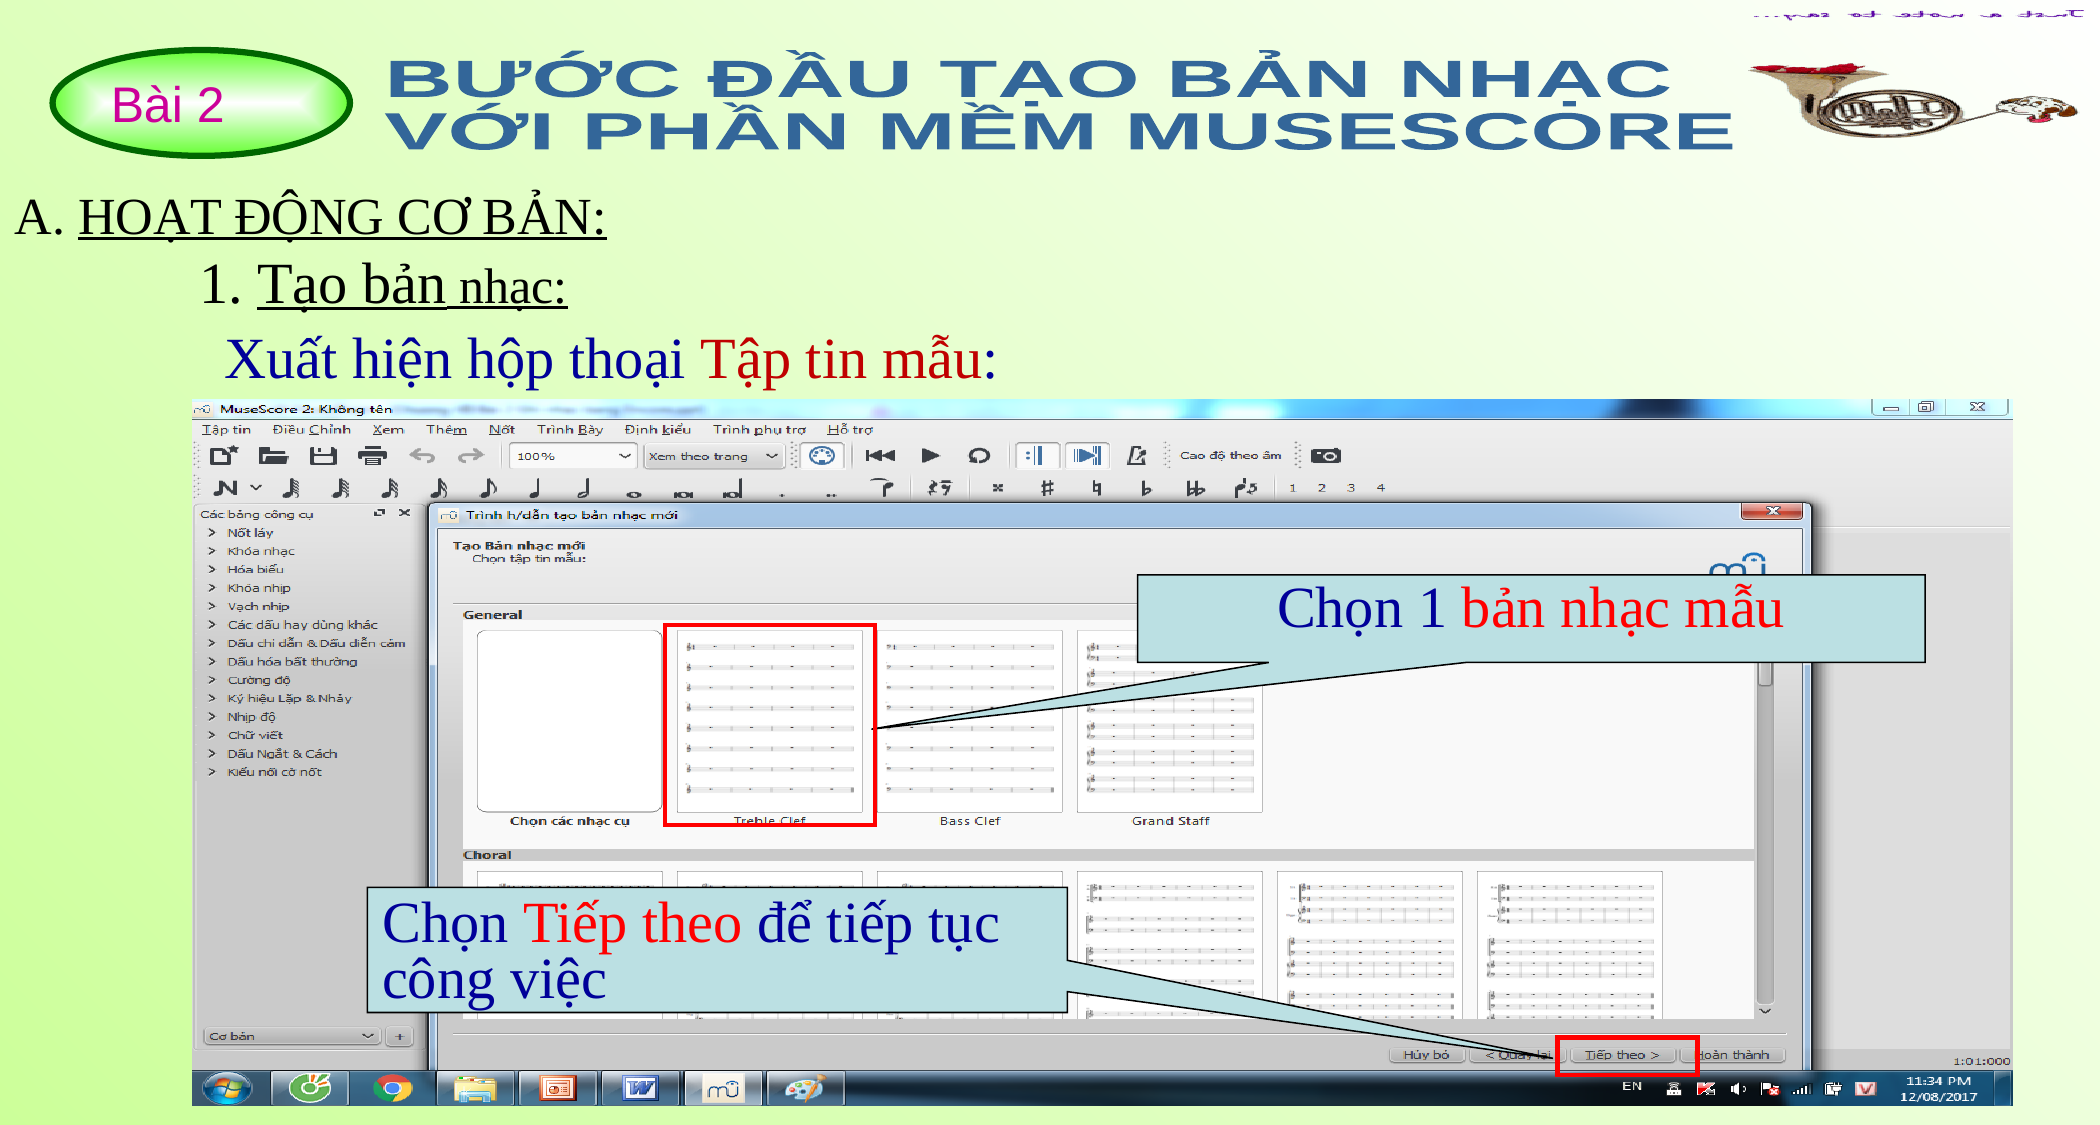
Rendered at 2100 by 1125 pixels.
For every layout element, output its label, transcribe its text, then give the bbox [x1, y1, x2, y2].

picture [192, 399, 2013, 1106]
text_box A. HOẠT ĐỘNG CƠ BẢN: [0, 174, 1873, 253]
text_box Bài 2 [52, 50, 350, 156]
text_box Xuất hiện hộp thoại Tập tin mẫu: [209, 312, 1861, 398]
text_box 1. Tạo bản nhạc: [184, 237, 583, 323]
picture [1727, 9, 2100, 138]
